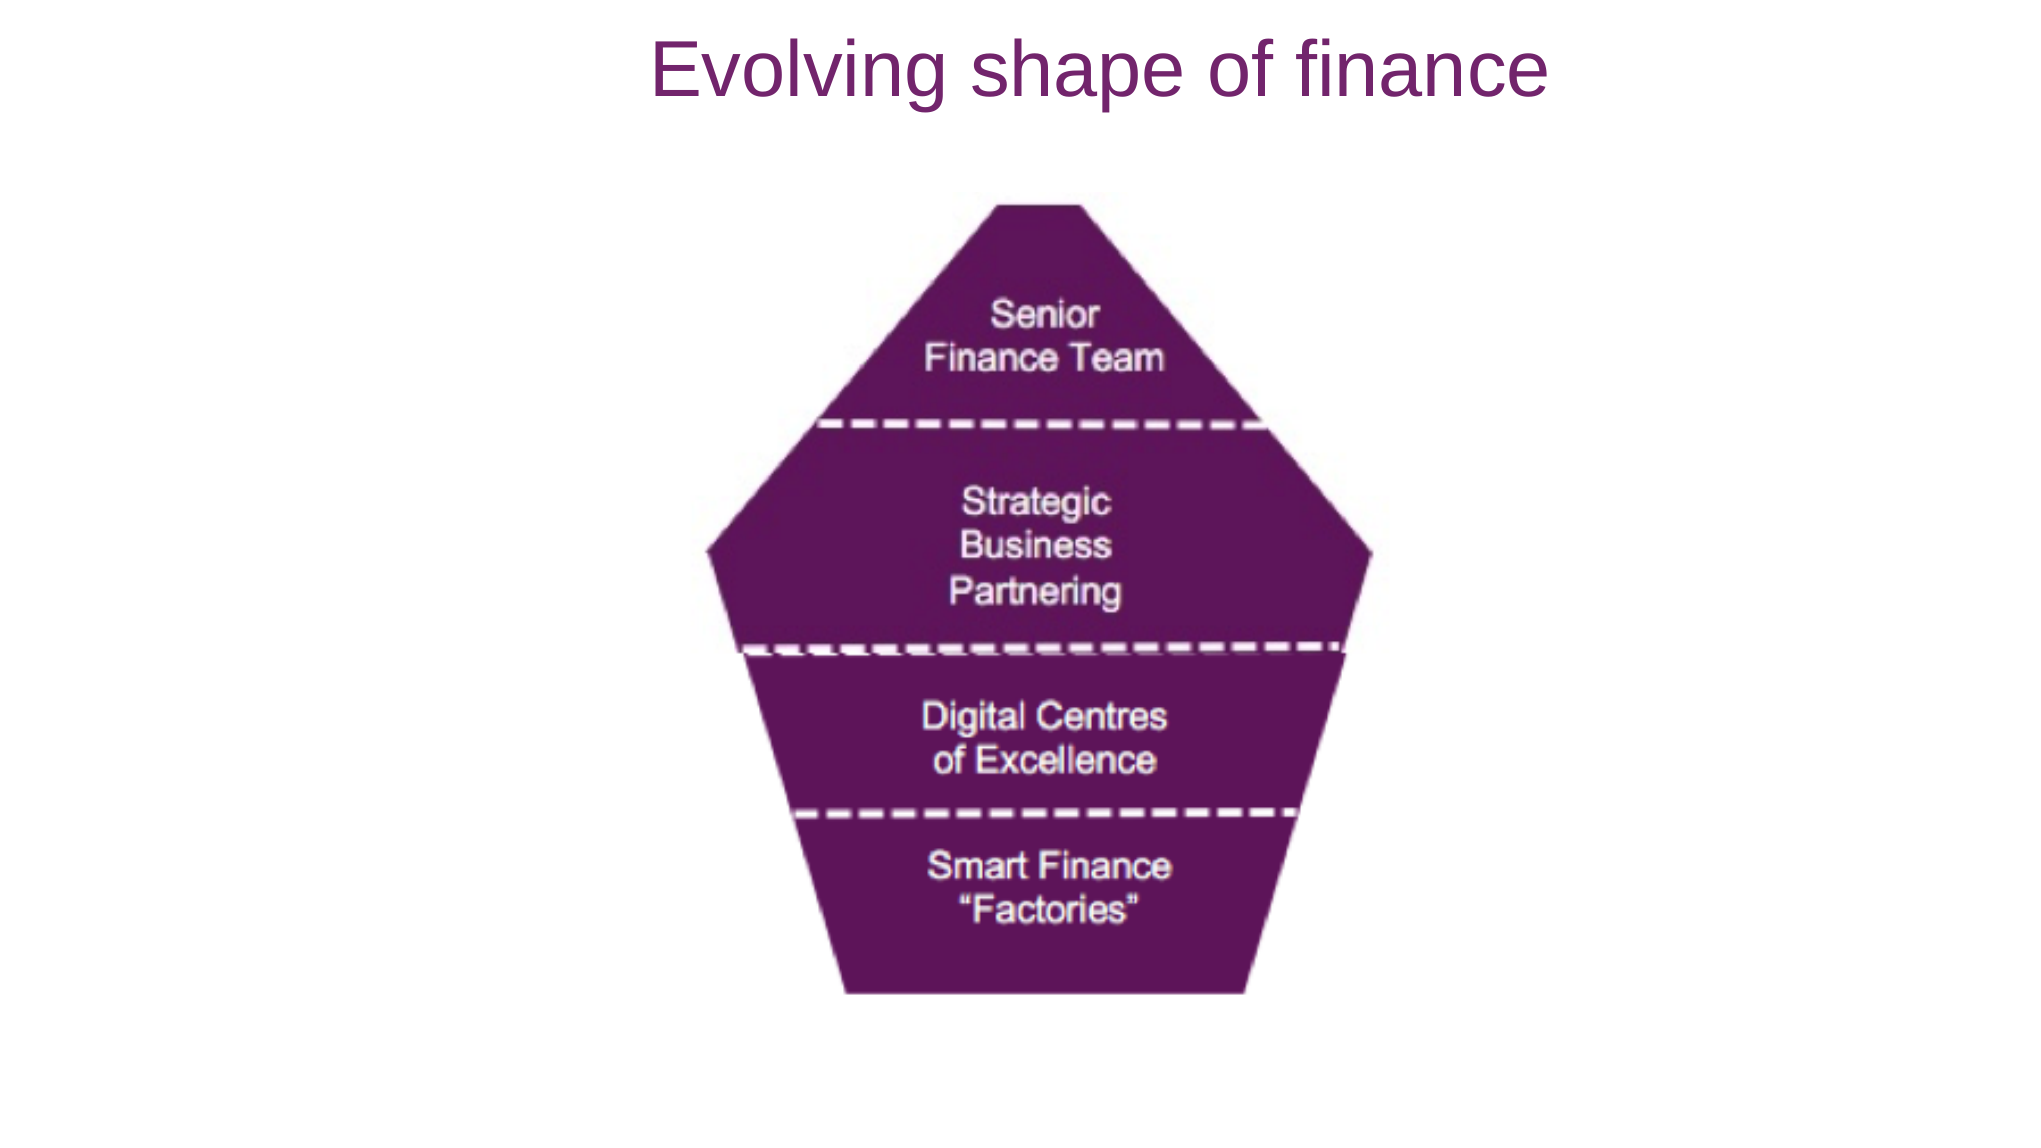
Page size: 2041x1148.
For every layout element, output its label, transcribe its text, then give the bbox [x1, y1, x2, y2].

title Evolving shape of finance [649, 0, 1682, 131]
picture [648, 192, 1586, 1055]
